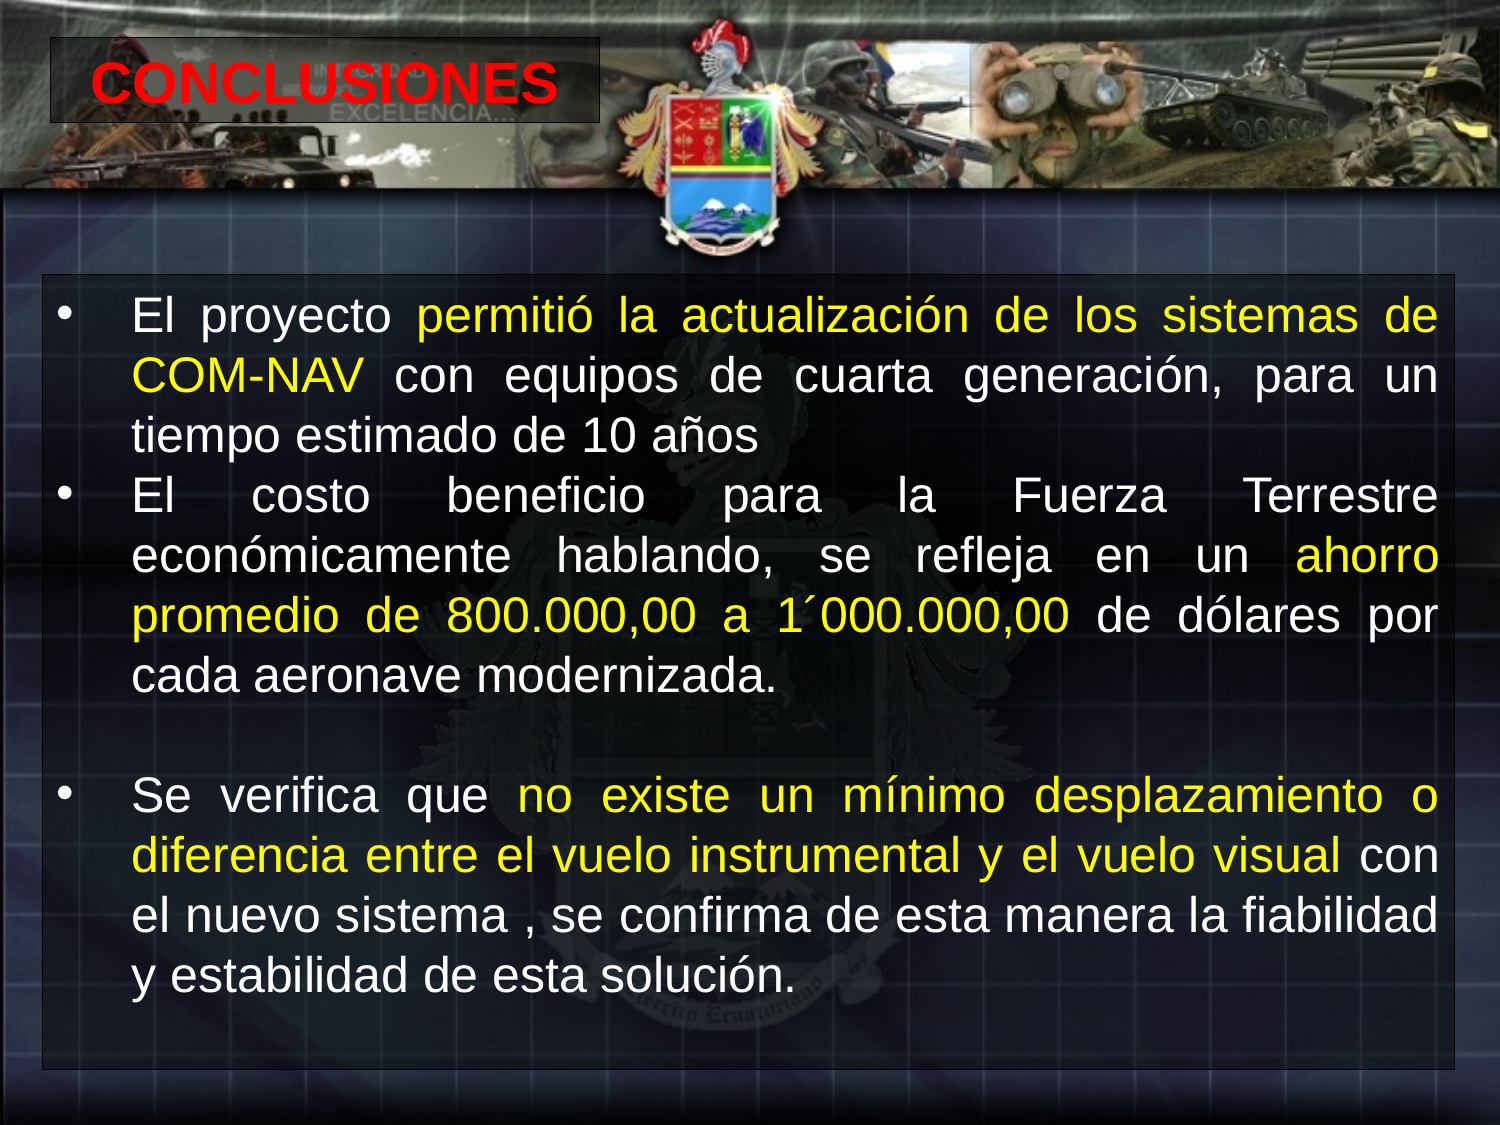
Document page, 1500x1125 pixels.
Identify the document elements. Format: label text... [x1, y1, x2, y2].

text_box El proyecto permitió la actualización de los sistemas de COM-NAV con equipos de cuarta generación, para un tiempo estimado de 10 años El costo beneficio para la Fuerza Terrestre económicamente hablando, se refleja en un ahorro promedio de 800.000,00 a 1´000.000,00 de dólares por cada aeronave modernizada. Se verifica que no existe un mínimo desplazamiento o diferencia entre el vuelo instrumental y el vuelo visual con el nuevo sistema , se confirma de esta manera la fiabilidad y estabilidad de esta solución. [42, 274, 1455, 1070]
text_box CONCLUSIONES [50, 37, 600, 123]
picture [0, 0, 1500, 1125]
